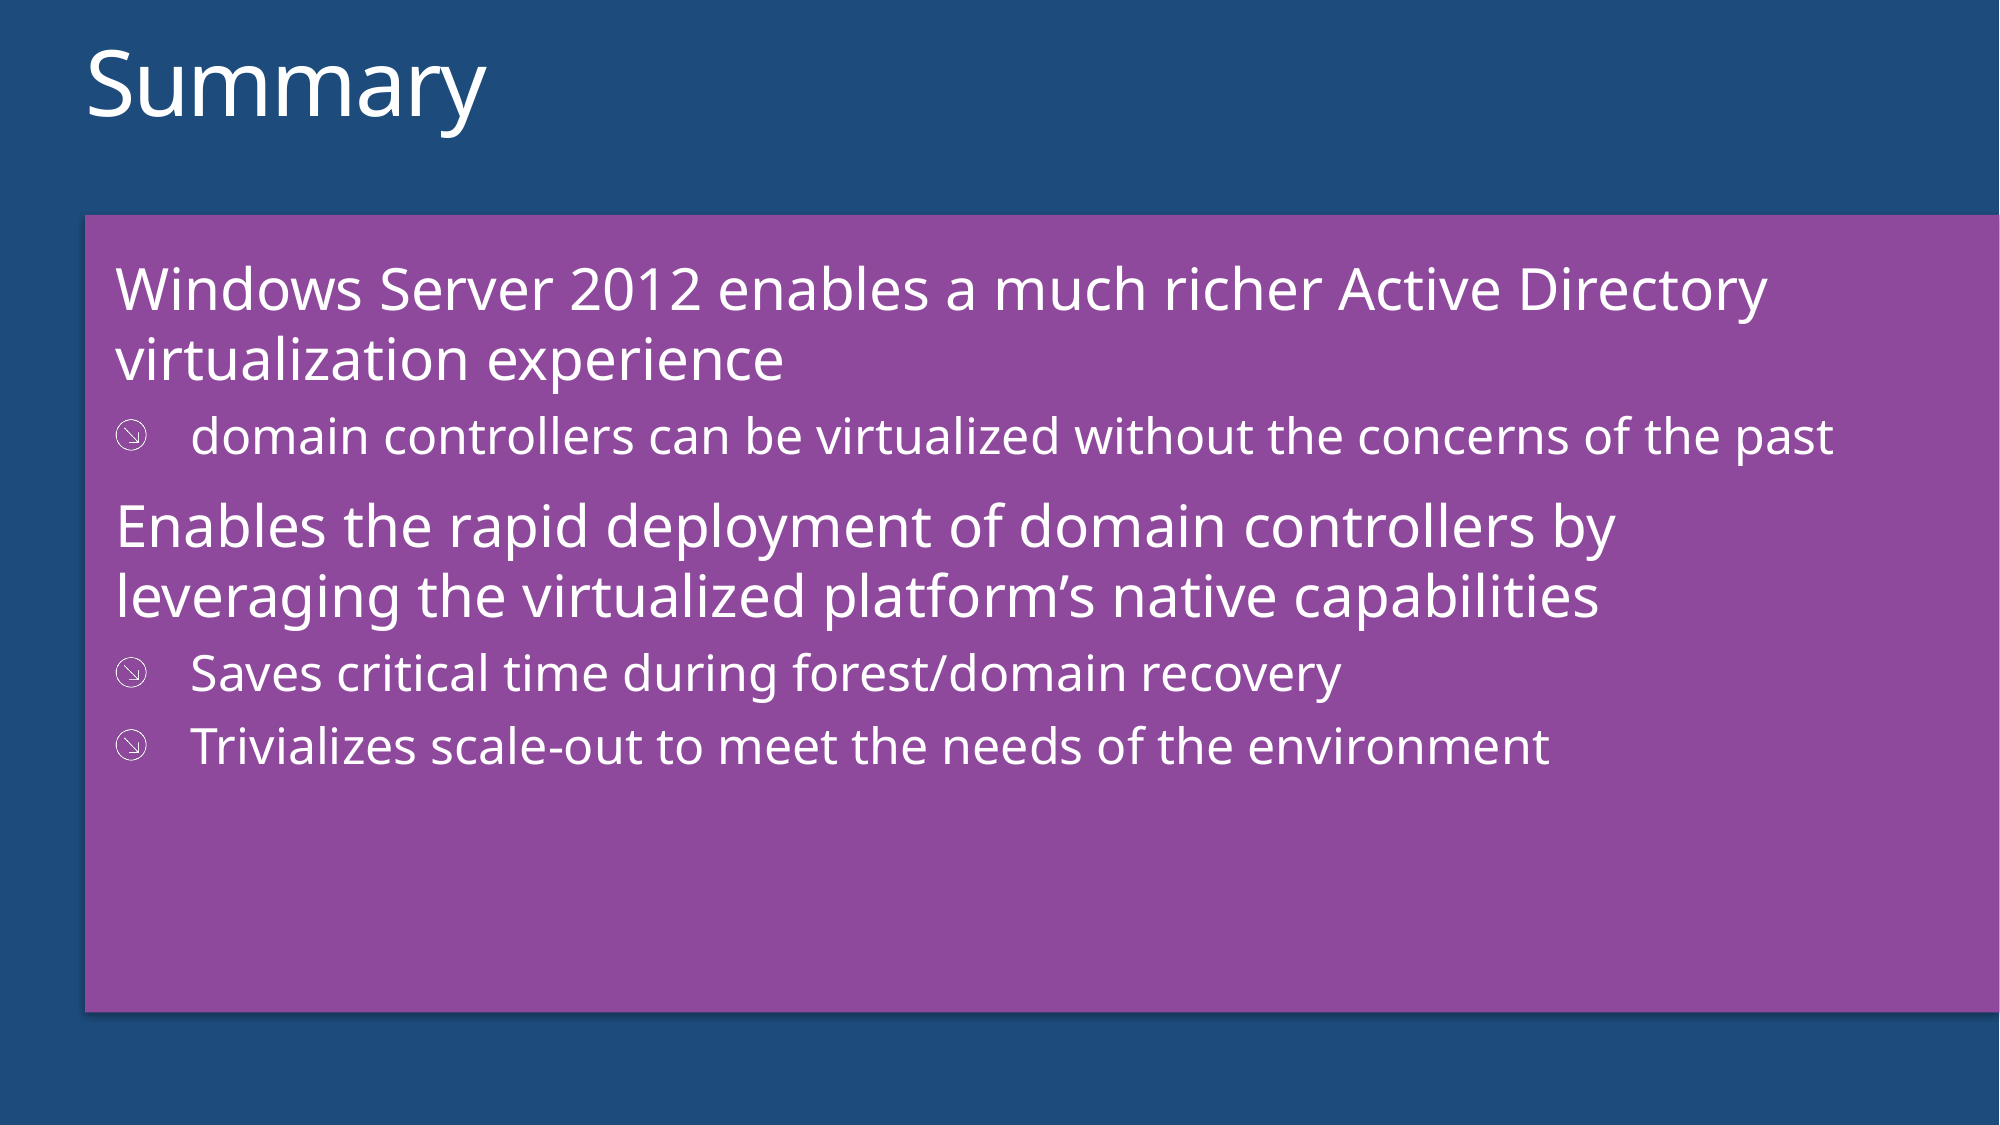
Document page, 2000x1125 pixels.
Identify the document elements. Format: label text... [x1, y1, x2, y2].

title Summary [85, 37, 1914, 138]
picture [115, 656, 147, 688]
text_box [84, 214, 2000, 1013]
picture [115, 728, 147, 761]
list Windows Server 2012 enables a much richer Active Directory virtualization experience domain controllers can be virtualized without the concerns of the past Enables the rapid deployment of domain controllers by leveraging the virtualized platform’s native capabilities Saves critical time during forest/domain recovery Trivializes scale-out to meet the needs of the environment [85, 244, 1914, 788]
picture [115, 418, 147, 451]
